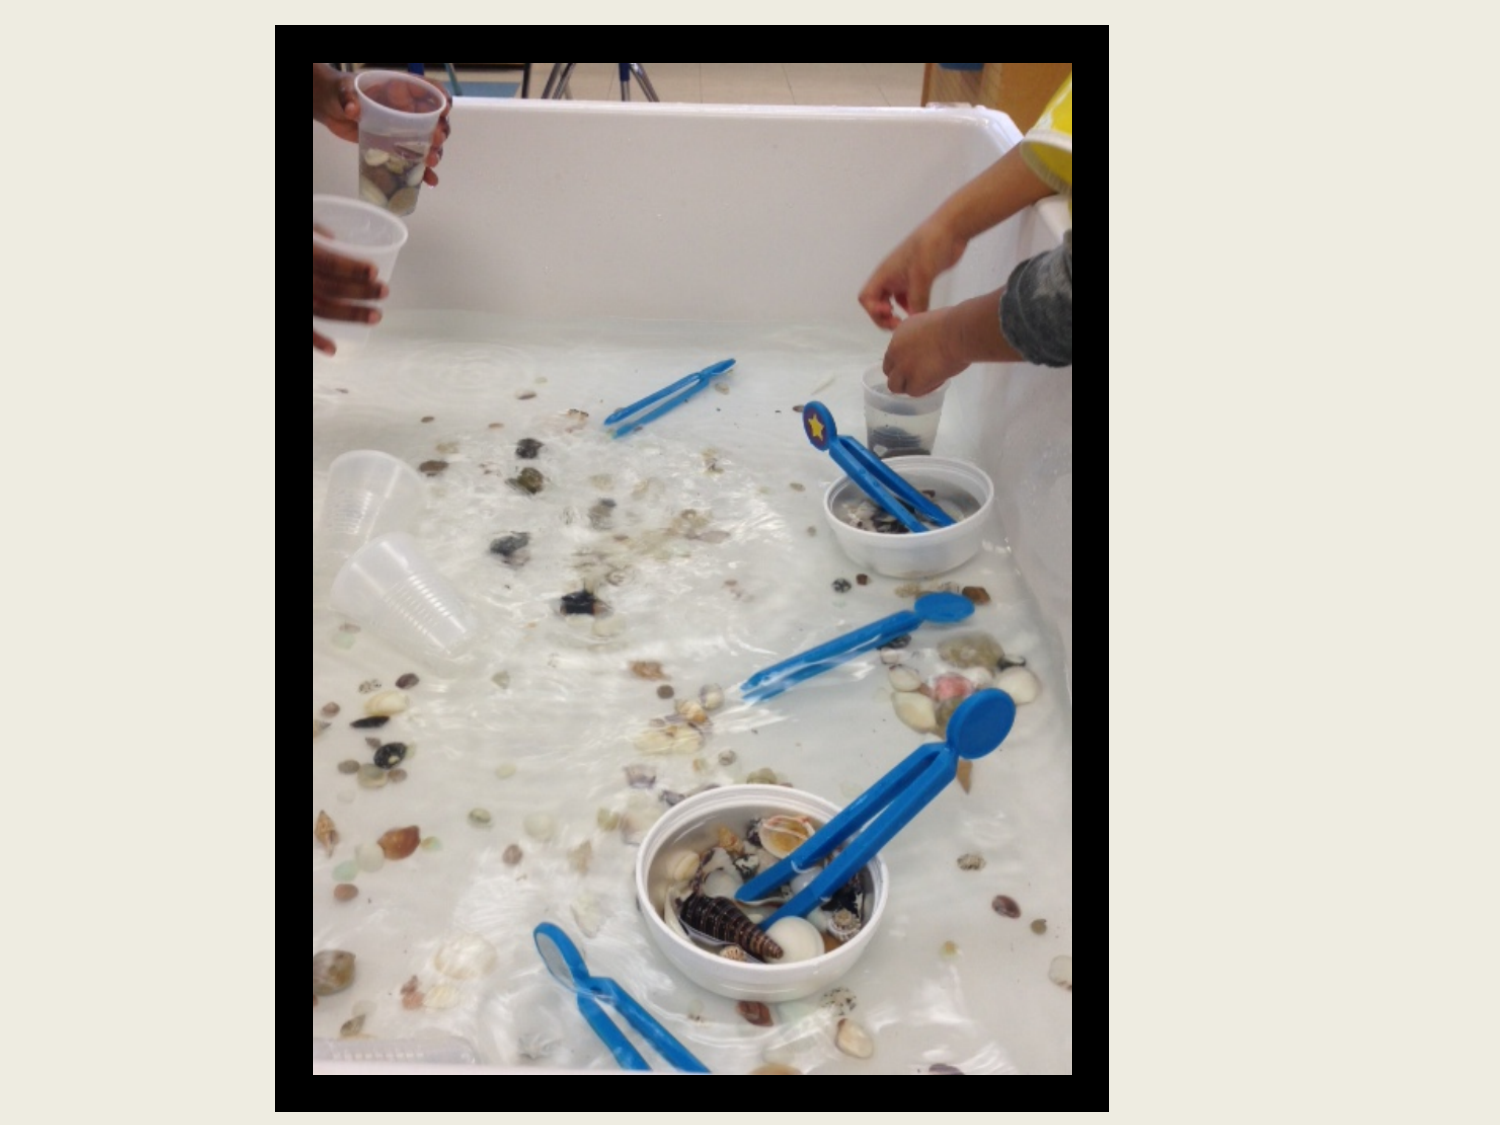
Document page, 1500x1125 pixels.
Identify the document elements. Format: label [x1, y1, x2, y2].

picture [185, 63, 1199, 1075]
